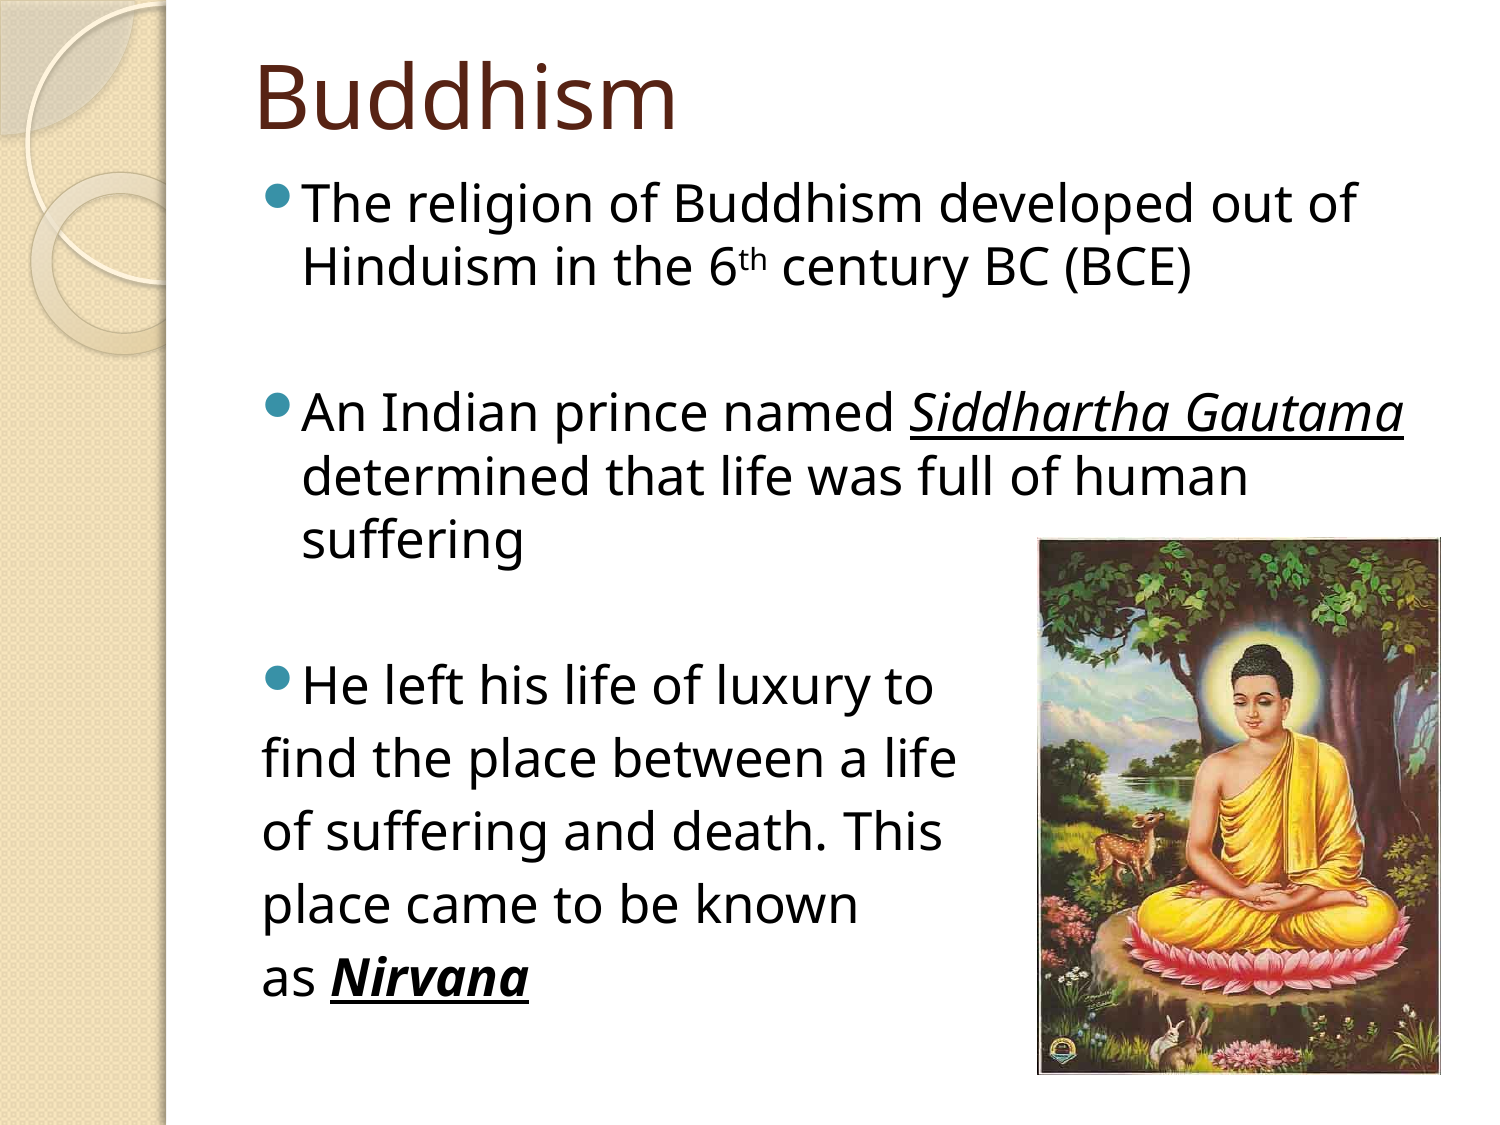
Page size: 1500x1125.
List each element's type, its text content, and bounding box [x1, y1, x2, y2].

list The religion of Buddhism developed out of Hinduism in the 6th century BC (BCE) An Indian prince named Siddhartha Gautama determined that life was full of human suffering He left his life of luxury to find the place between a life of suffering and death. This place came to be known as Nirvana [235, 162, 1466, 1025]
picture [1037, 537, 1441, 1076]
title Buddhism [237, 24, 1468, 163]
